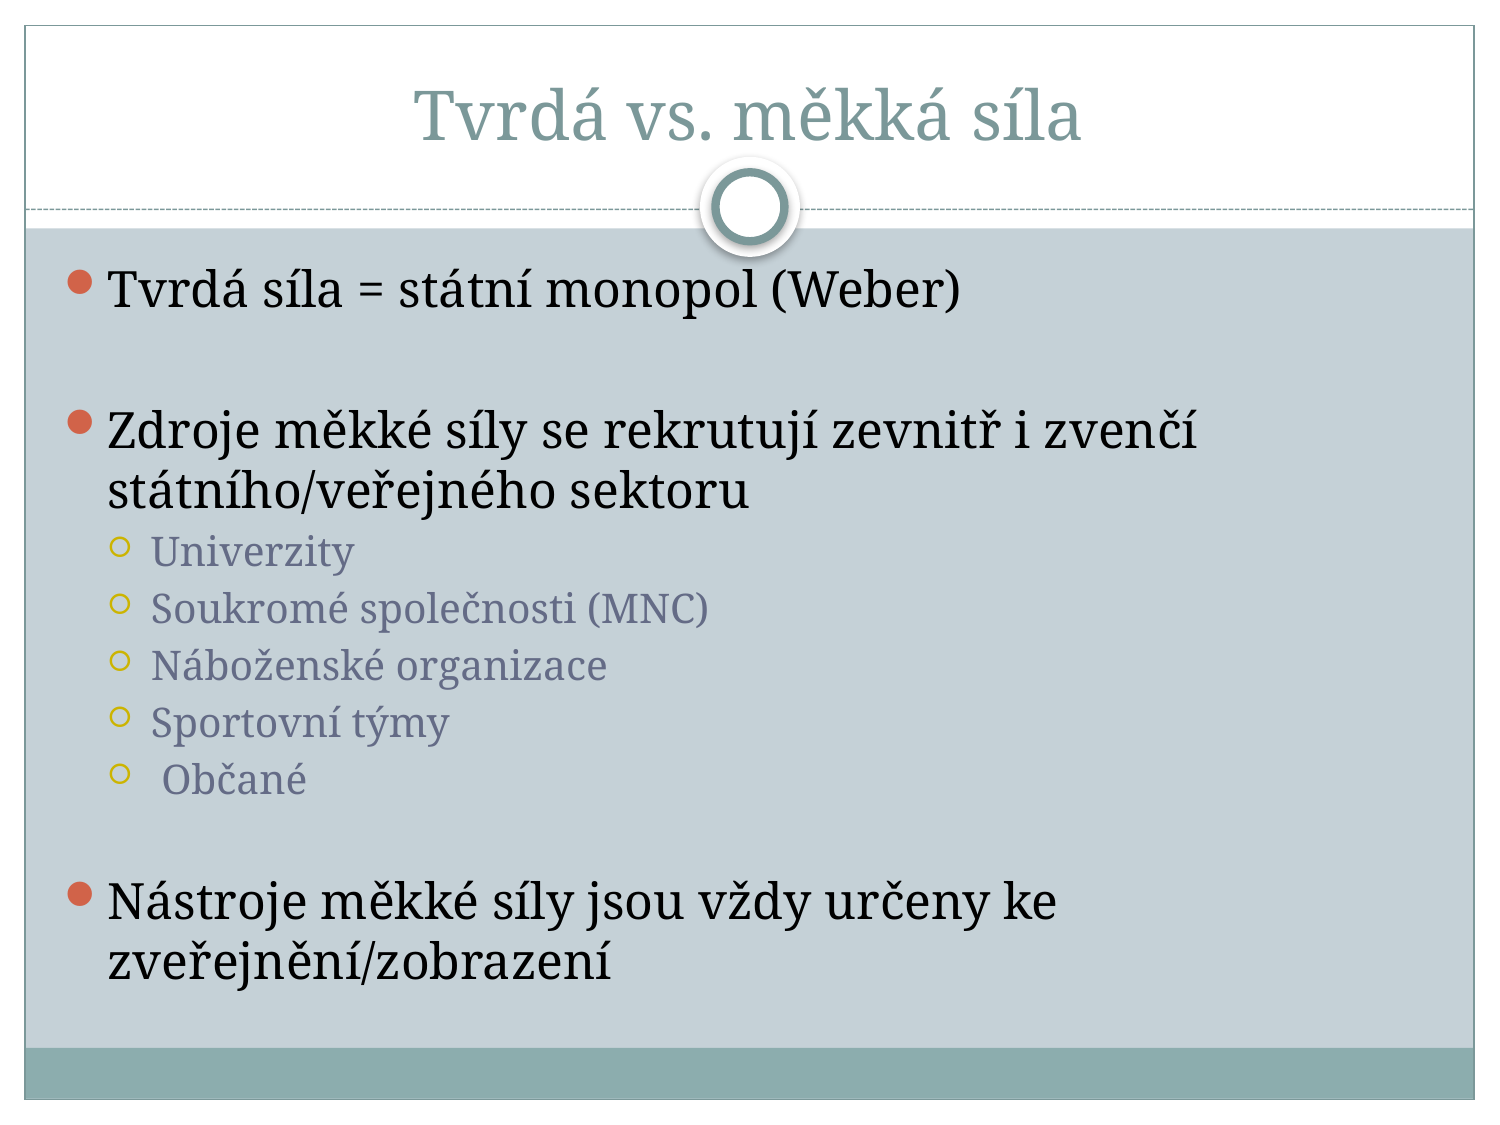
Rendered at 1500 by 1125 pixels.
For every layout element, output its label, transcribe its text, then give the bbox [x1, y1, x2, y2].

title Tvrdá vs. měkká síla [49, 37, 1450, 162]
list Tvrdá síla = státní monopol (Weber) Zdroje měkké síly se rekrutují zevnitř i zvenčí státního/veřejného sektoru Univerzity Soukromé společnosti (MNC) Náboženské organizace Sportovní týmy Občané Nástroje měkké síly jsou vždy určeny ke zveřejnění/zobrazení [49, 250, 1445, 1001]
